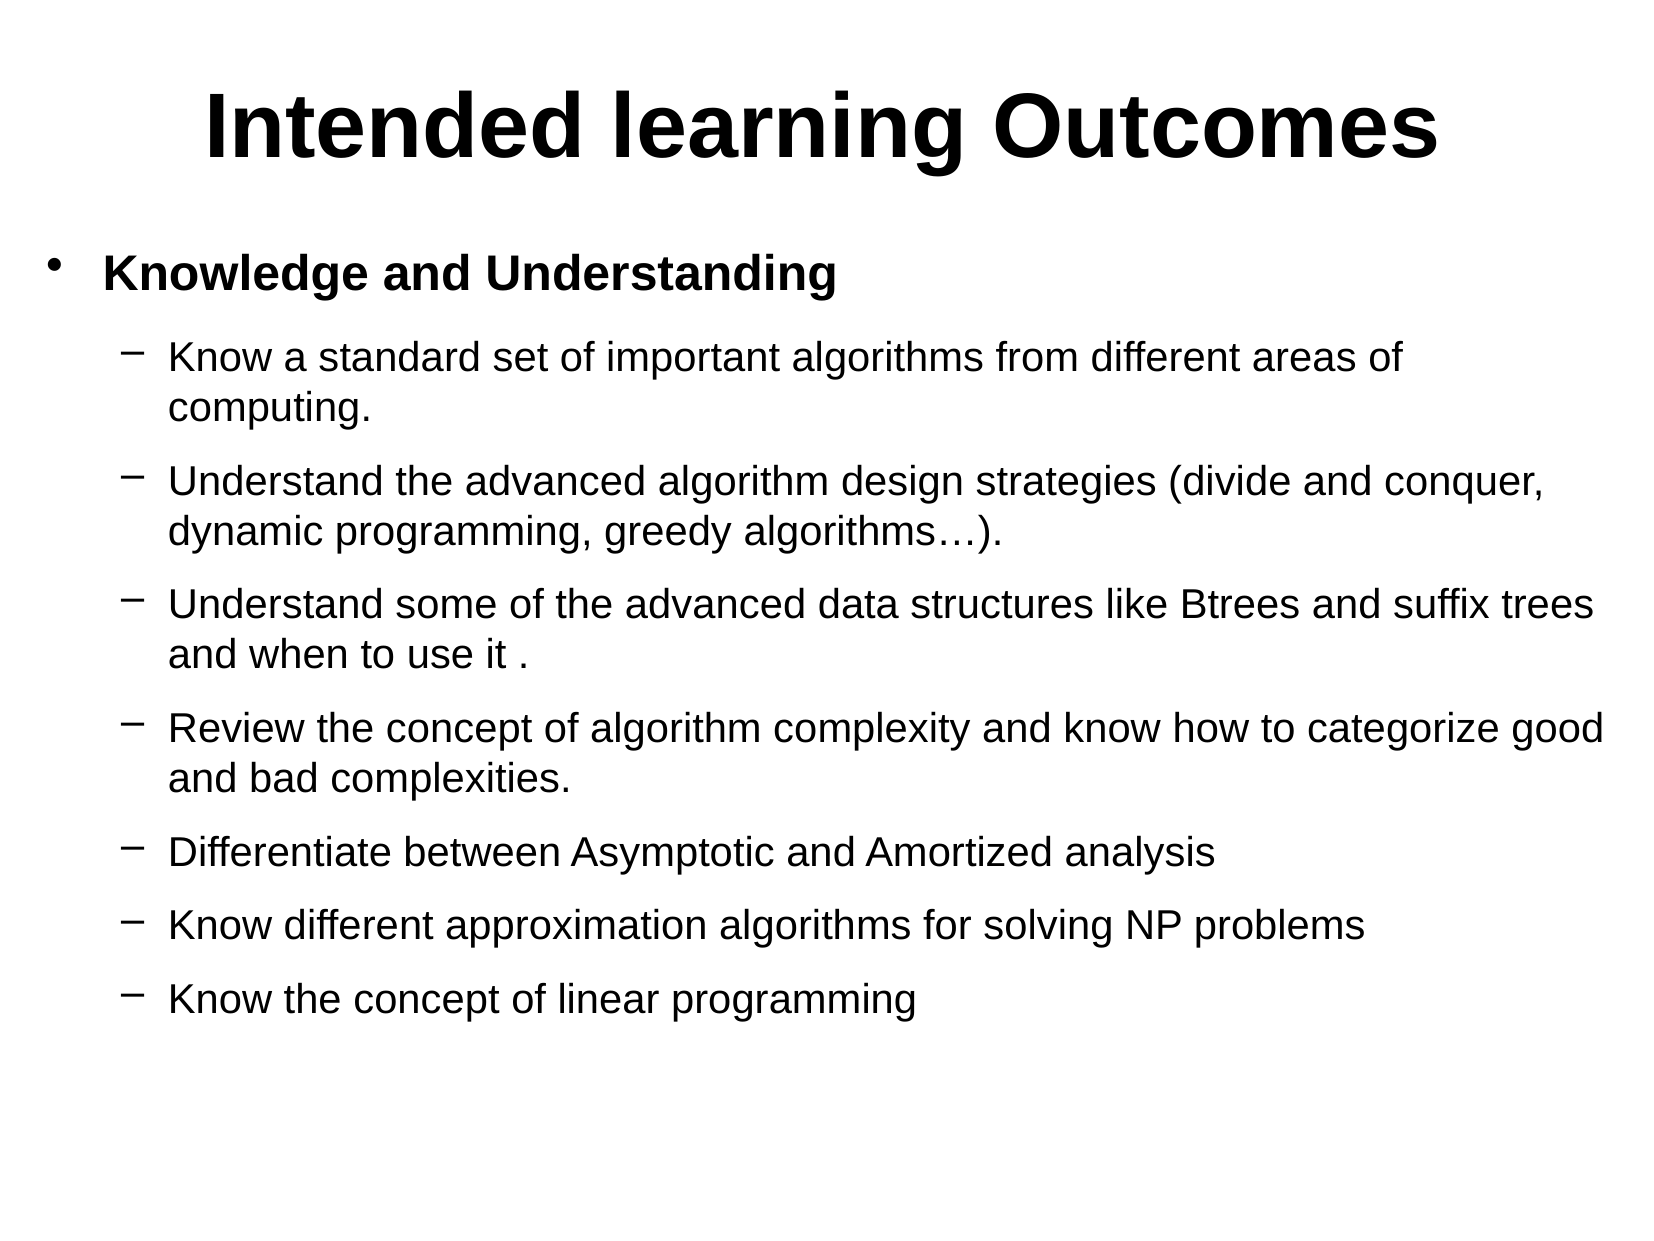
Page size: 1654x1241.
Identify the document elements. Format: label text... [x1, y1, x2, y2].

title Intended learning Outcomes [48, 63, 1598, 178]
list Knowledge and Understanding Know a standard set of important algorithms from different areas of computing. Understand the advanced algorithm design strategies (divide and conquer, dynamic programming, greedy algorithms…). Understand some of the advanced data structures like Btrees and suffix trees and when to use it . Review the concept of algorithm complexity and know how to categorize good and bad complexities. Differentiate between Asymptotic and Amortized analysis Know different approximation algorithms for solving NP problems Know the concept of linear programming [46, 240, 1608, 960]
